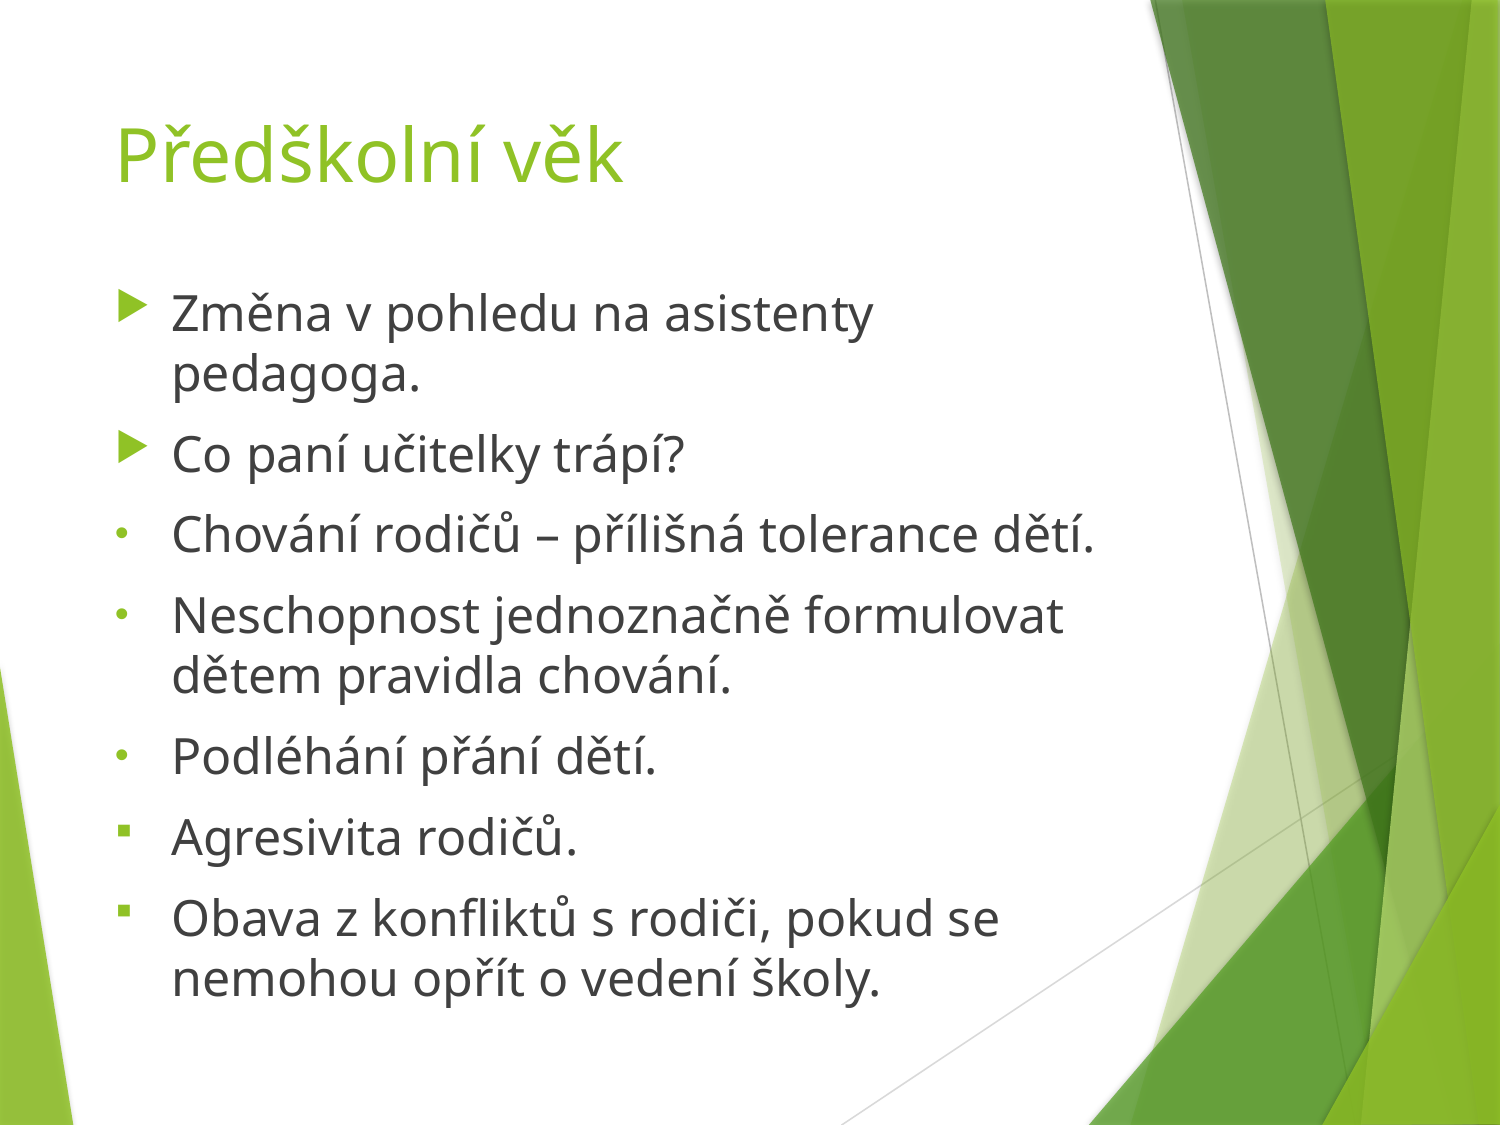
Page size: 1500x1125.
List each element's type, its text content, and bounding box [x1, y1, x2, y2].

list Změna v pohledu na asistenty pedagoga. Co paní učitelky trápí? Chování rodičů – přílišná tolerance dětí. Neschopnost jednoznačně formulovat dětem pravidla chování. Podléhání přání dětí. Agresivita rodičů. Obava z konfliktů s rodiči, pokud se nemohou opřít o vedení školy. [99, 273, 1142, 991]
title Předškolní věk [99, 99, 1142, 273]
